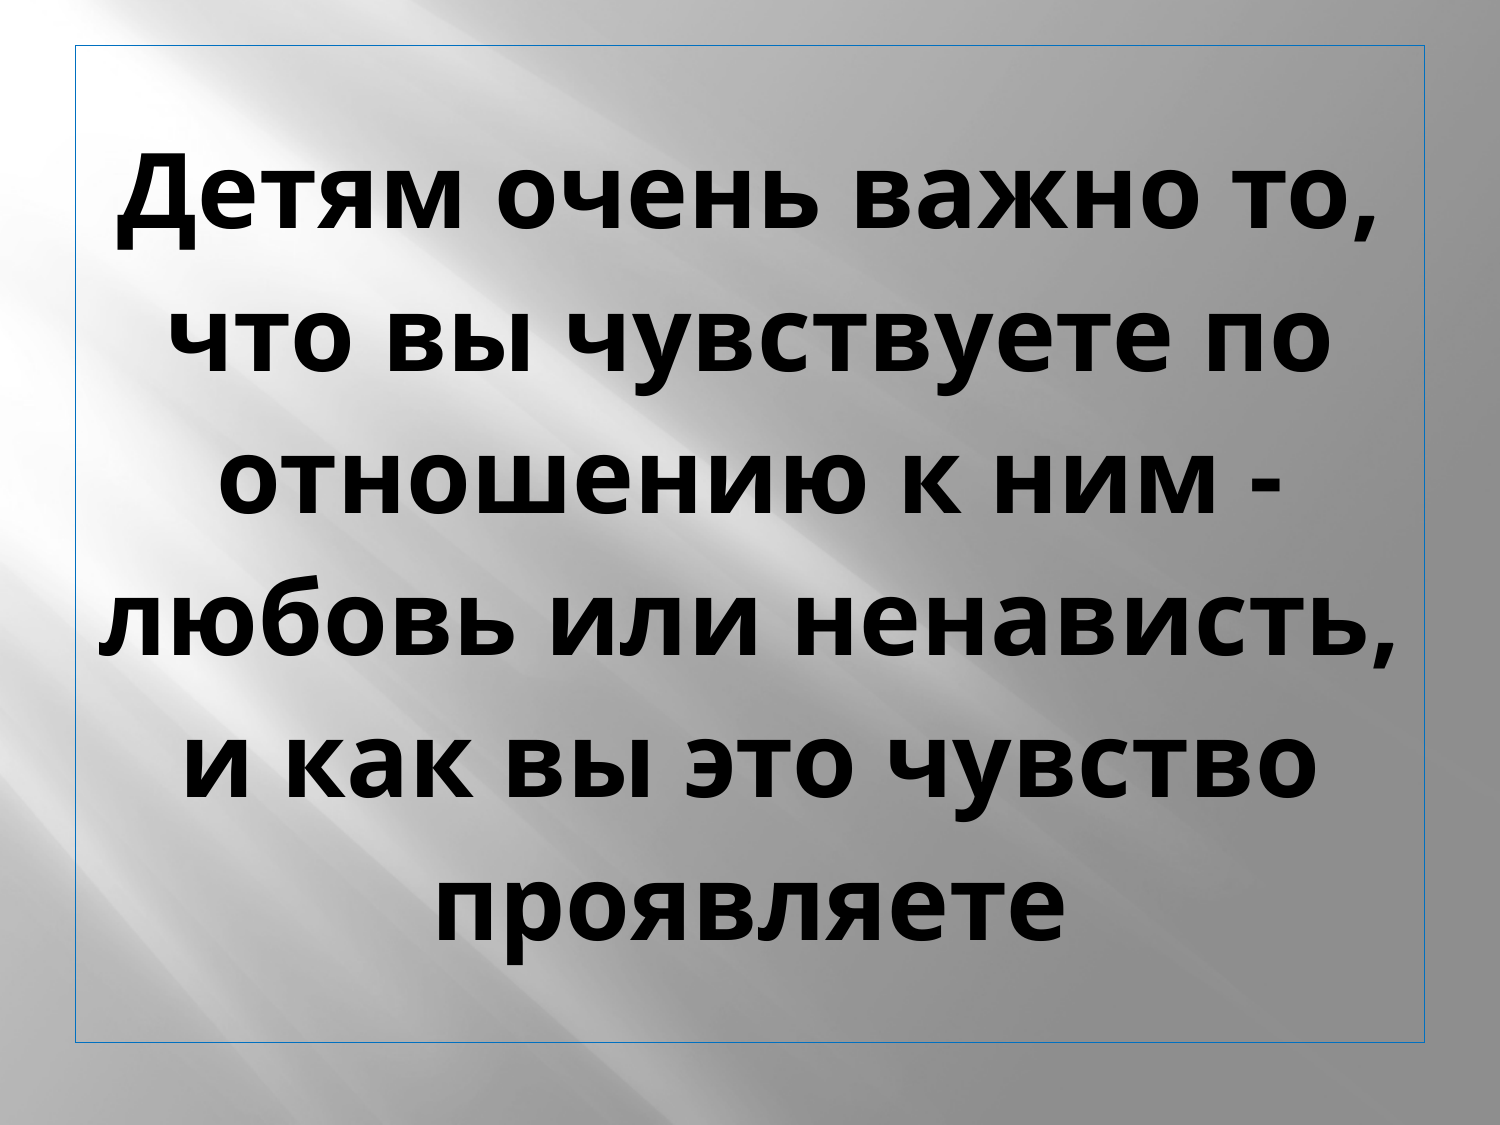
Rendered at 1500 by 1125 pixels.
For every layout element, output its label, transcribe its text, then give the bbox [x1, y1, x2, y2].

title Детям очень важно то, что вы чувствуете по отношению к ним - любовь или ненависть, и как вы это чувство проявляете [75, 45, 1425, 1043]
